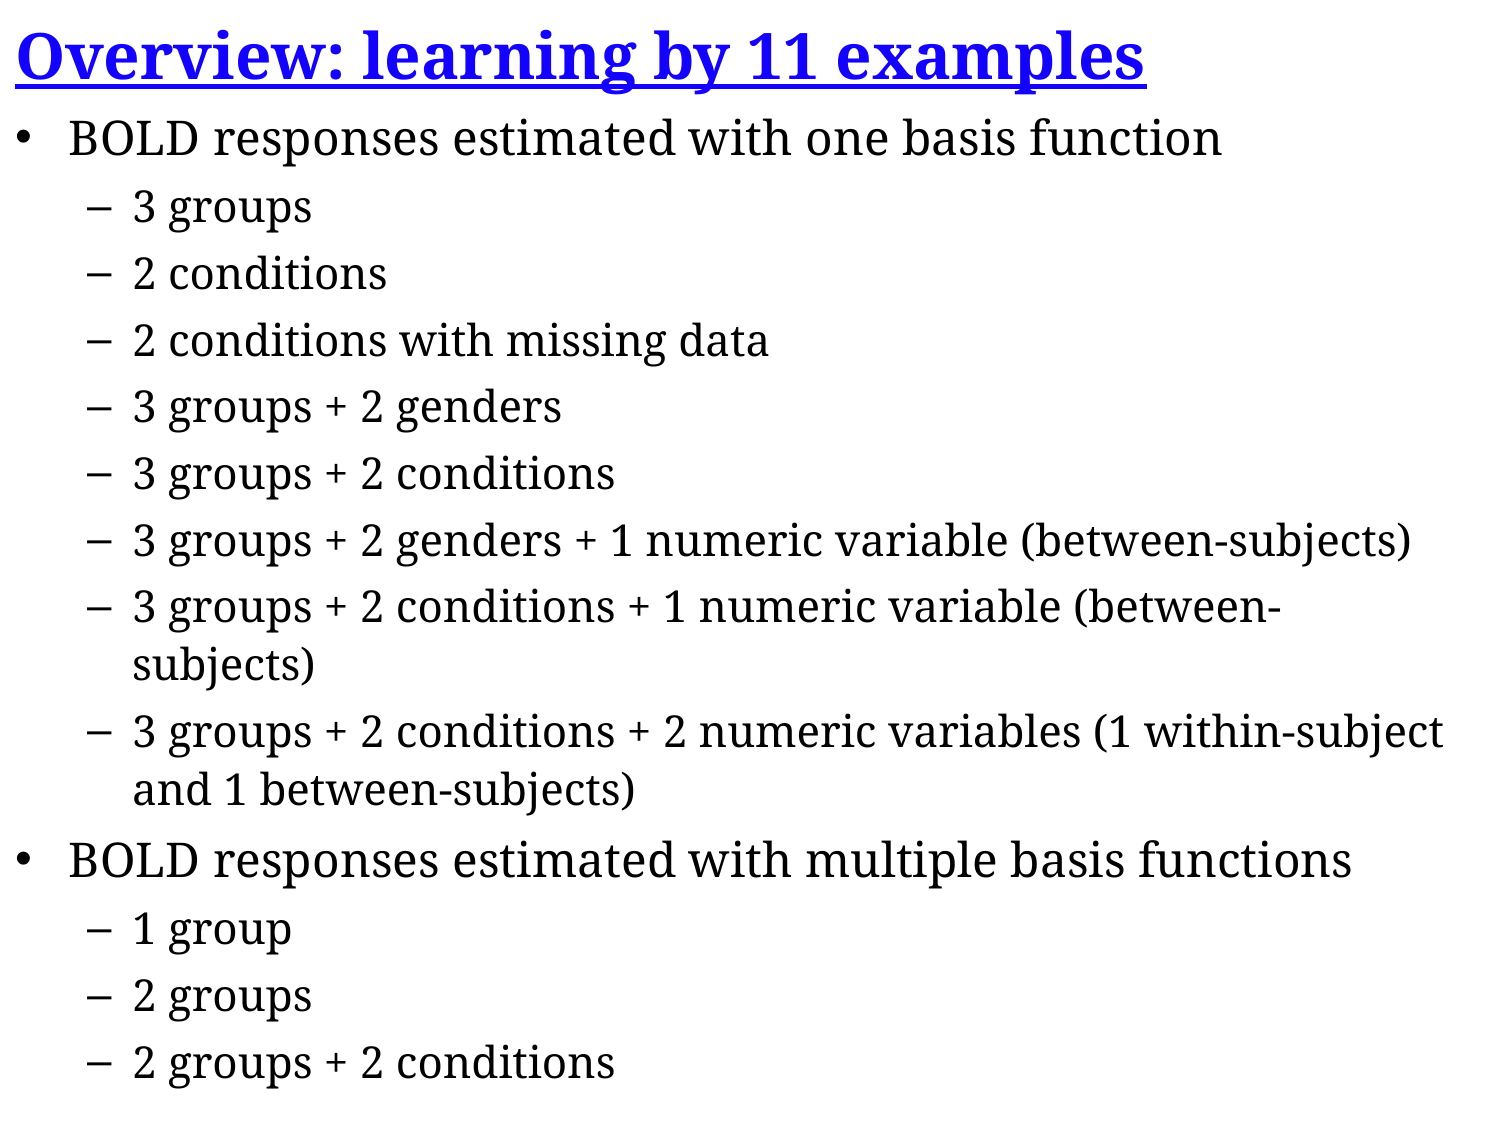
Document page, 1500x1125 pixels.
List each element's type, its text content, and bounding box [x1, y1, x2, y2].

list Overview: learning by 11 examples BOLD responses estimated with one basis function 3 groups 2 conditions 2 conditions with missing data 3 groups + 2 genders 3 groups + 2 conditions 3 groups + 2 genders + 1 numeric variable (between-subjects) 3 groups + 2 conditions + 1 numeric variable (between-subjects) 3 groups + 2 conditions + 2 numeric variables (1 within-subject and 1 between-subjects) BOLD responses estimated with multiple basis functions 1 group 2 groups 2 groups + 2 conditions [0, 0, 1475, 1113]
